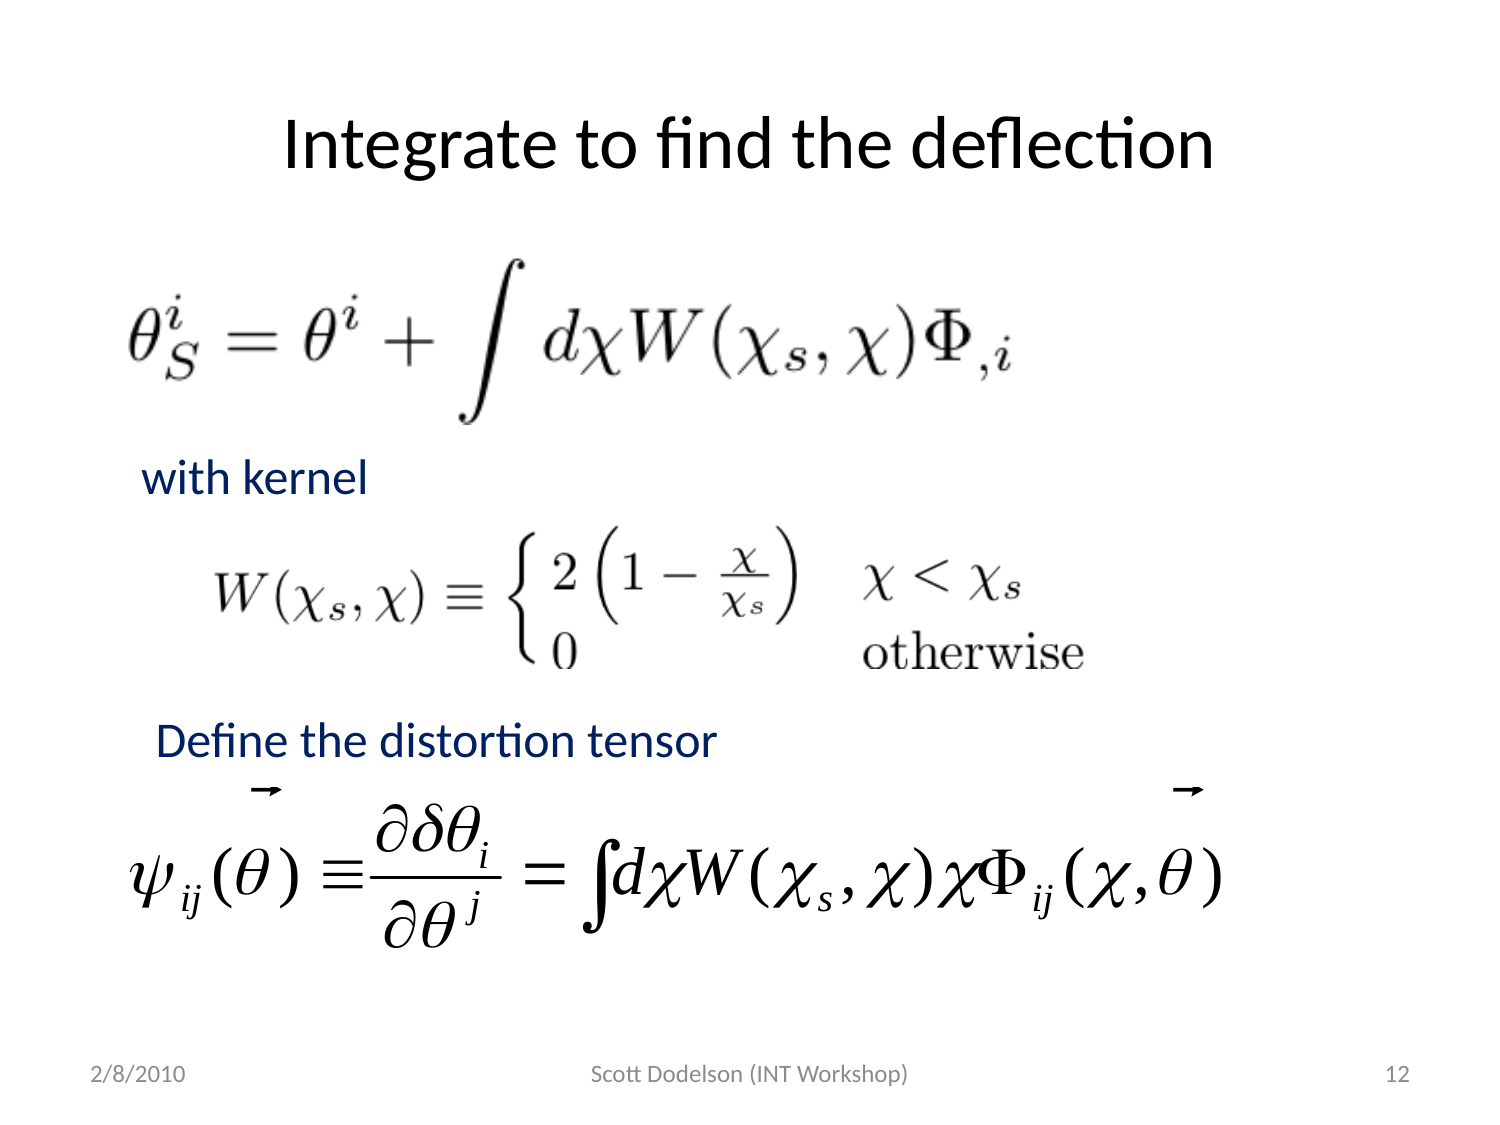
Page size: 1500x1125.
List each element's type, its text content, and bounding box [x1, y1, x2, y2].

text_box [124, 787, 1238, 963]
text_box with kernel [126, 437, 384, 513]
picture [124, 255, 1026, 426]
slide_number 12 [1074, 1042, 1425, 1103]
footer Scott Dodelson (INT Workshop) [512, 1042, 988, 1103]
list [212, 524, 1088, 669]
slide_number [75, 1042, 425, 1103]
title Integrate to find the deflection [75, 45, 1425, 233]
text_box Define the distortion tensor [140, 699, 733, 775]
